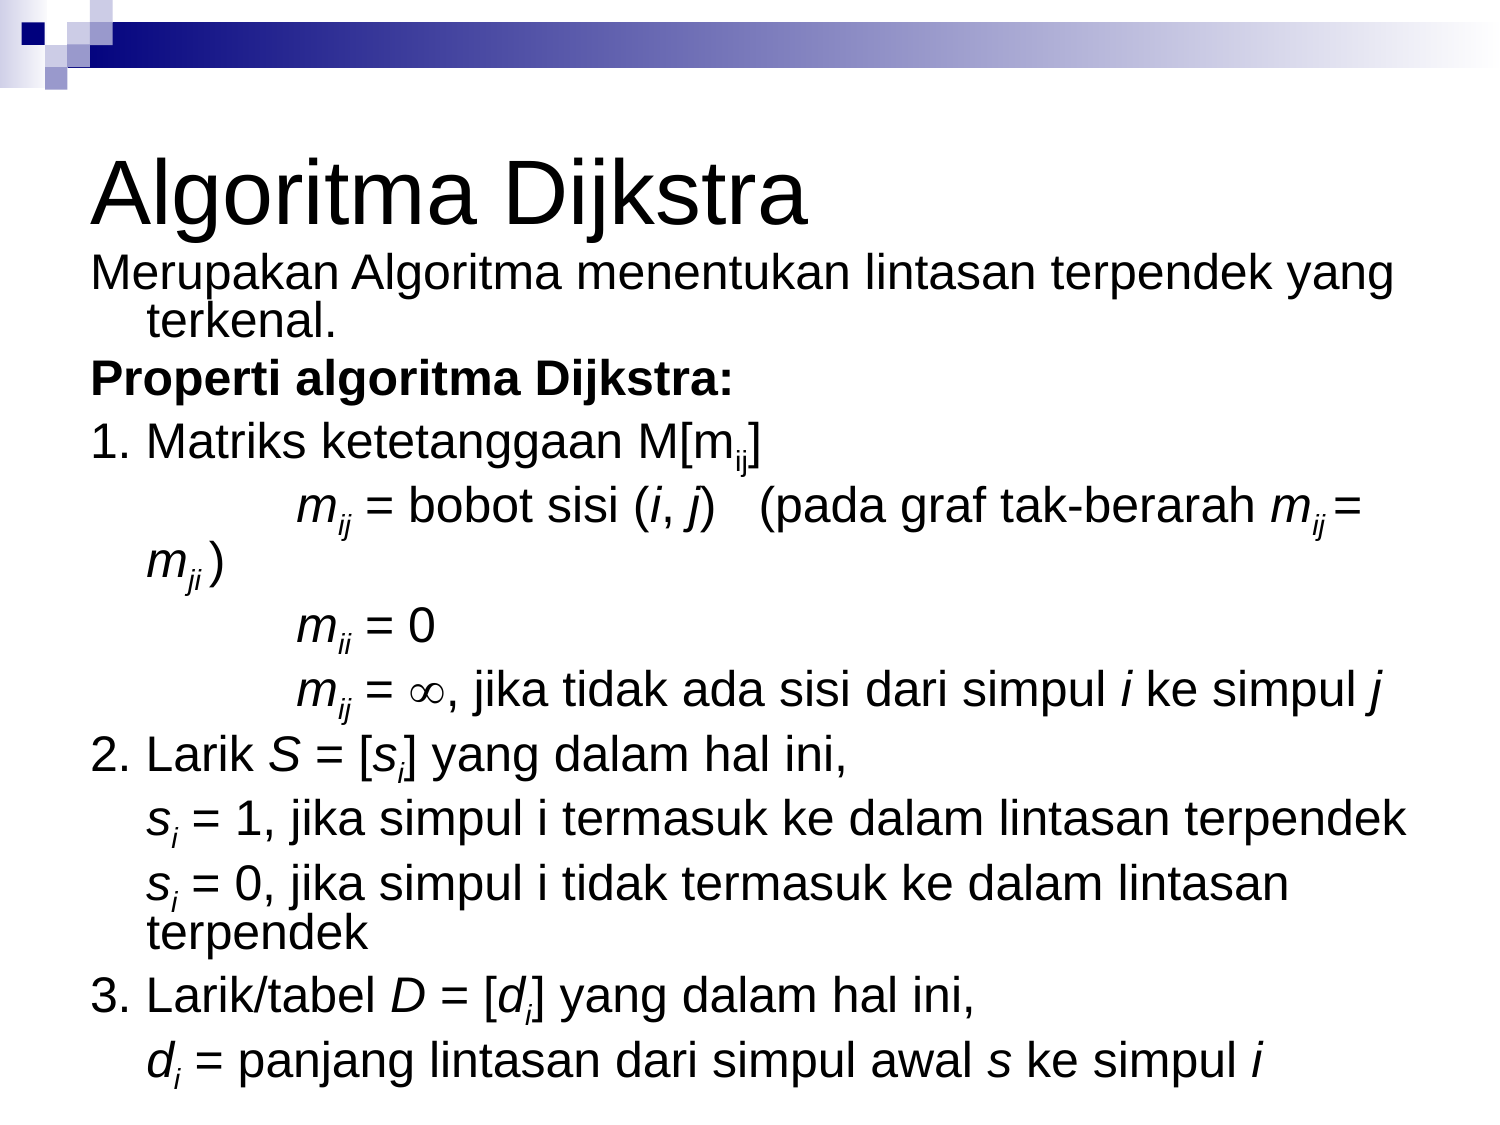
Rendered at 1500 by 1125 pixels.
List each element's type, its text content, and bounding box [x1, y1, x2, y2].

title Algoritma Dijkstra [74, 74, 1426, 243]
list Merupakan Algoritma menentukan lintasan terpendek yang terkenal. Properti algoritma Dijkstra: 1. Matriks ketetanggaan M[mij] mij = bobot sisi (i, j) (pada graf tak-berarah mij = mji ) mii = 0 mij = , jika tidak ada sisi dari simpul i ke simpul j 2. Larik S = [si] yang dalam hal ini, si = 1, jika simpul i termasuk ke dalam lintasan terpendek si = 0, jika simpul i tidak termasuk ke dalam lintasan terpendek 3. Larik/tabel D = [di] yang dalam hal ini, di = panjang lintasan dari simpul awal s ke simpul i [74, 243, 1426, 1000]
